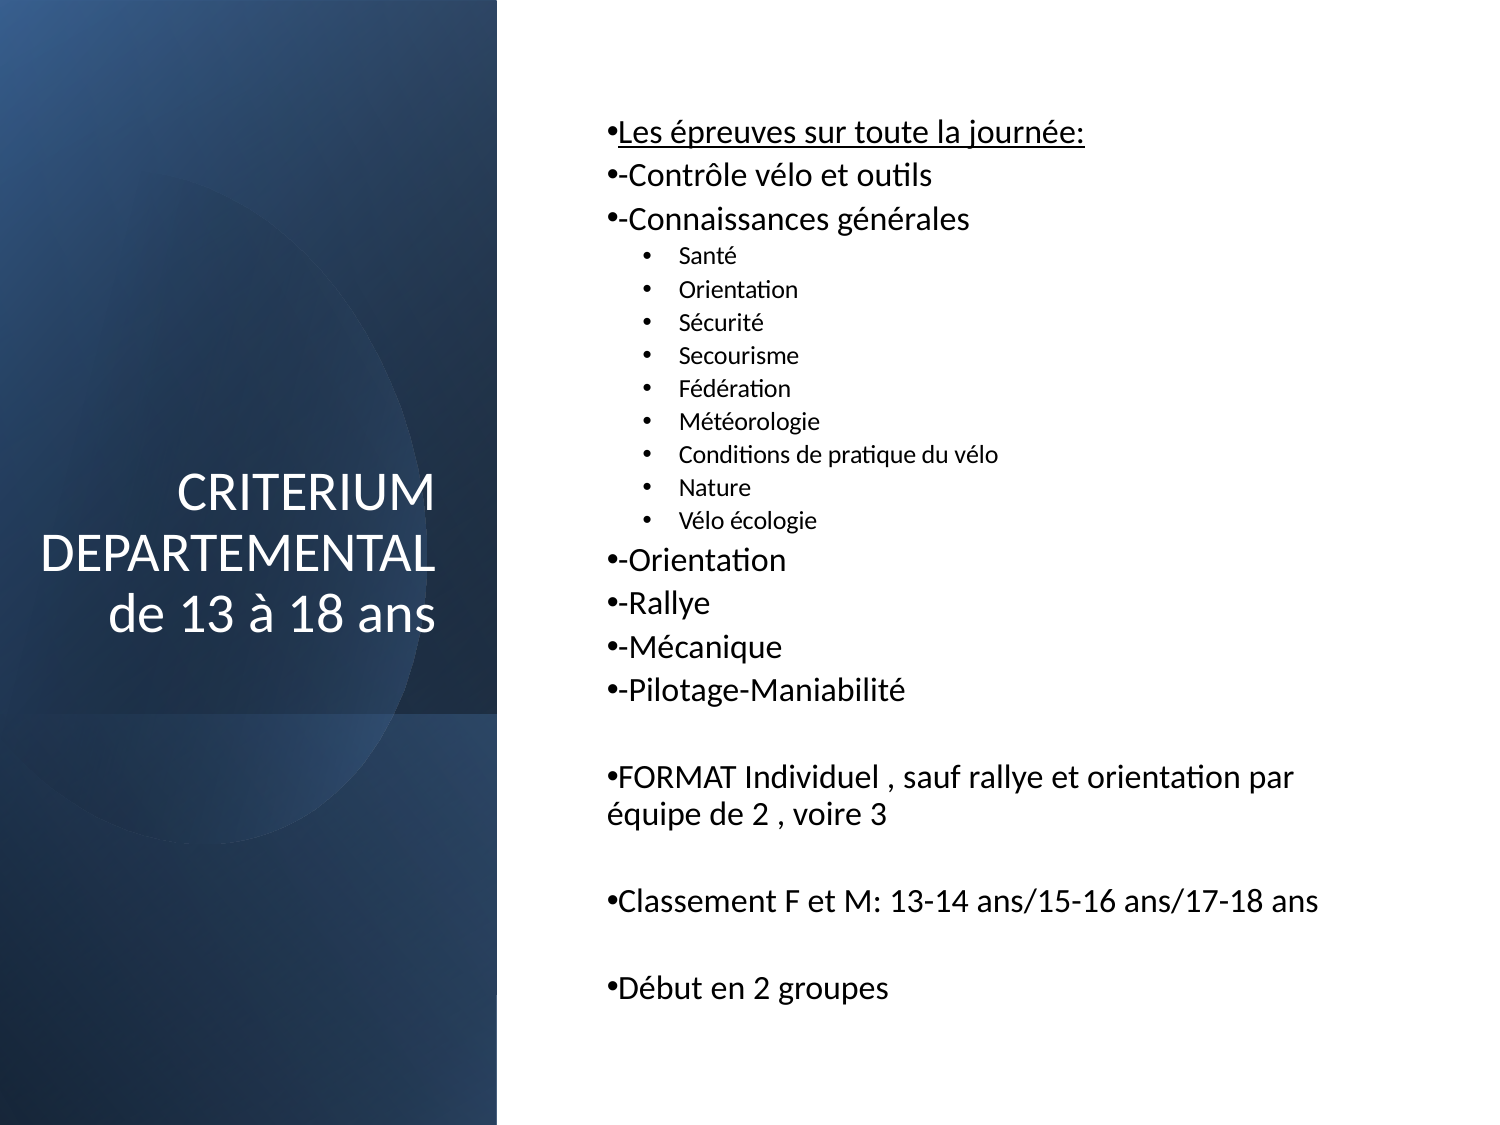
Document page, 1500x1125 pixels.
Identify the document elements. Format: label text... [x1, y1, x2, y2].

text_box [0, 0, 499, 1125]
subtitle Les épreuves sur toute la journée: -Contrôle vélo et outils -Connaissances générales Santé Orientation Sécurité Secourisme Fédération Météorologie Conditions de pratique du vélo Nature Vélo écologie -Orientation -Rallye -Mécanique -Pilotage-Maniabilité FORMAT Individuel , sauf rallye et orientation par équipe de 2 , voire 3 Classement F et M: 13-14 ans/15-16 ans/17-18 ans Début en 2 groupes [591, 106, 1399, 1017]
text_box [499, 0, 1500, 1125]
title CRITERIUM DEPARTEMENTAL de 13 à 18 ans [0, 96, 452, 652]
